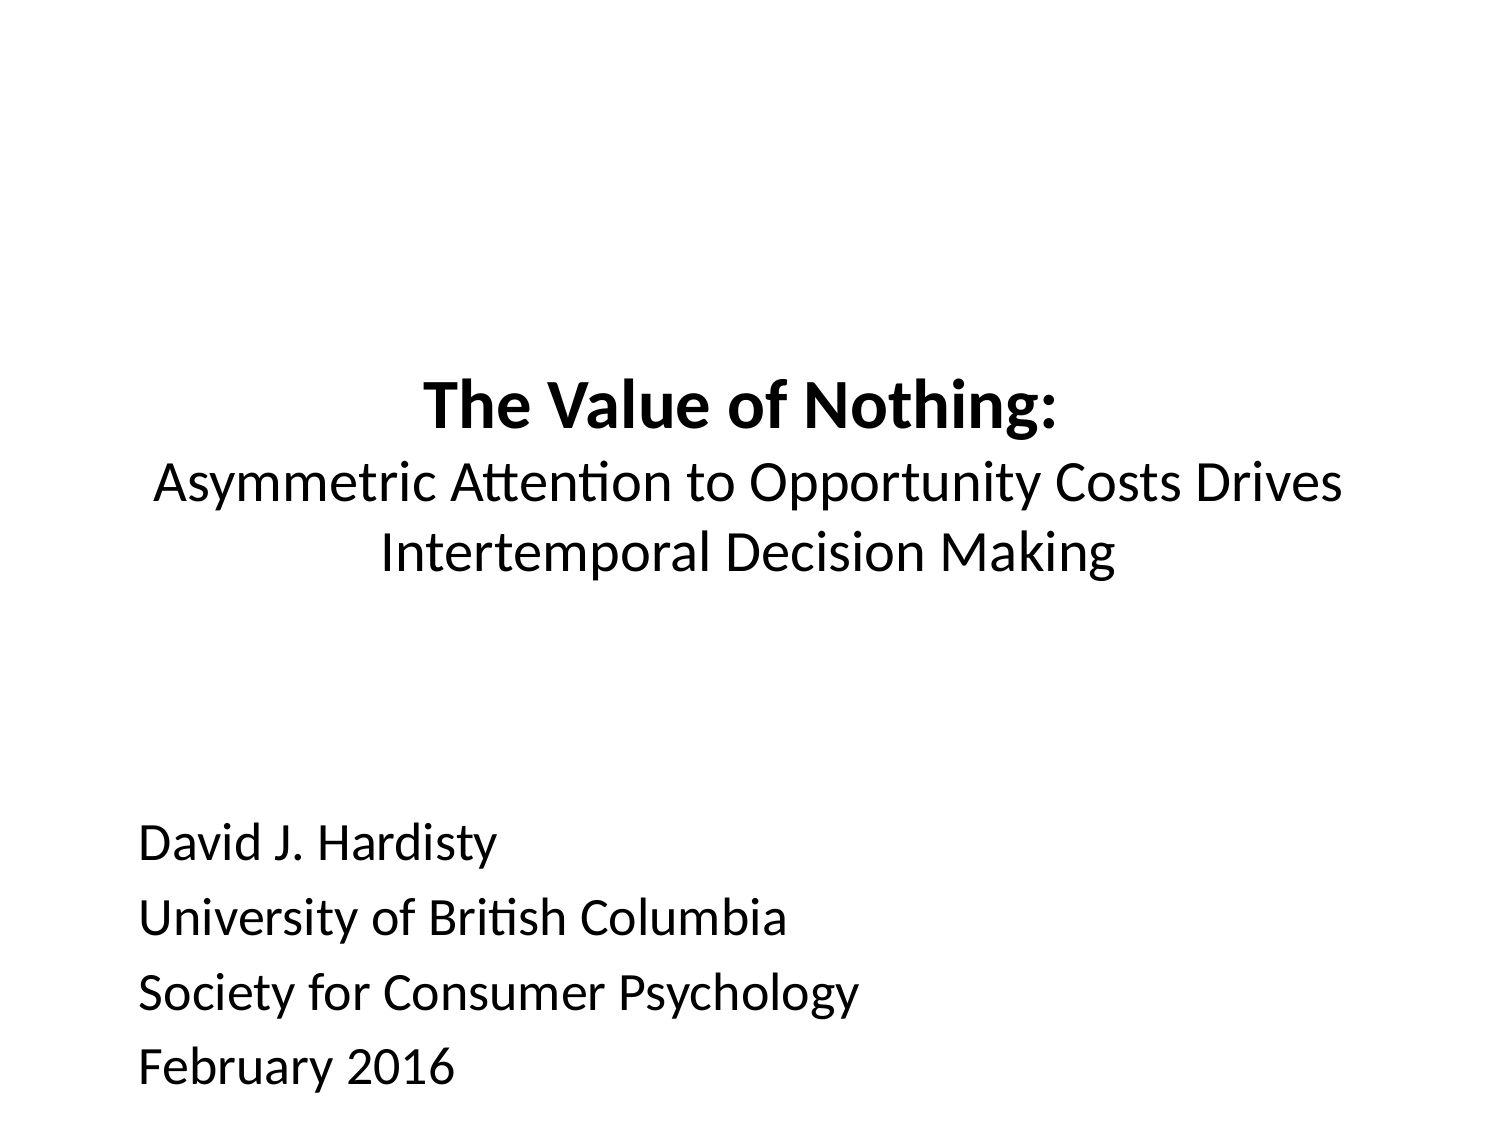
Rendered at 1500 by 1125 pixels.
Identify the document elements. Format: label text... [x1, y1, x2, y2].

title The Value of Nothing: Asymmetric Attention to Opportunity Costs Drives Intertemporal Decision Making [112, 349, 1388, 591]
subtitle David J. Hardisty University of British Columbia Society for Consumer Psychology February 2016 [123, 798, 1459, 1106]
